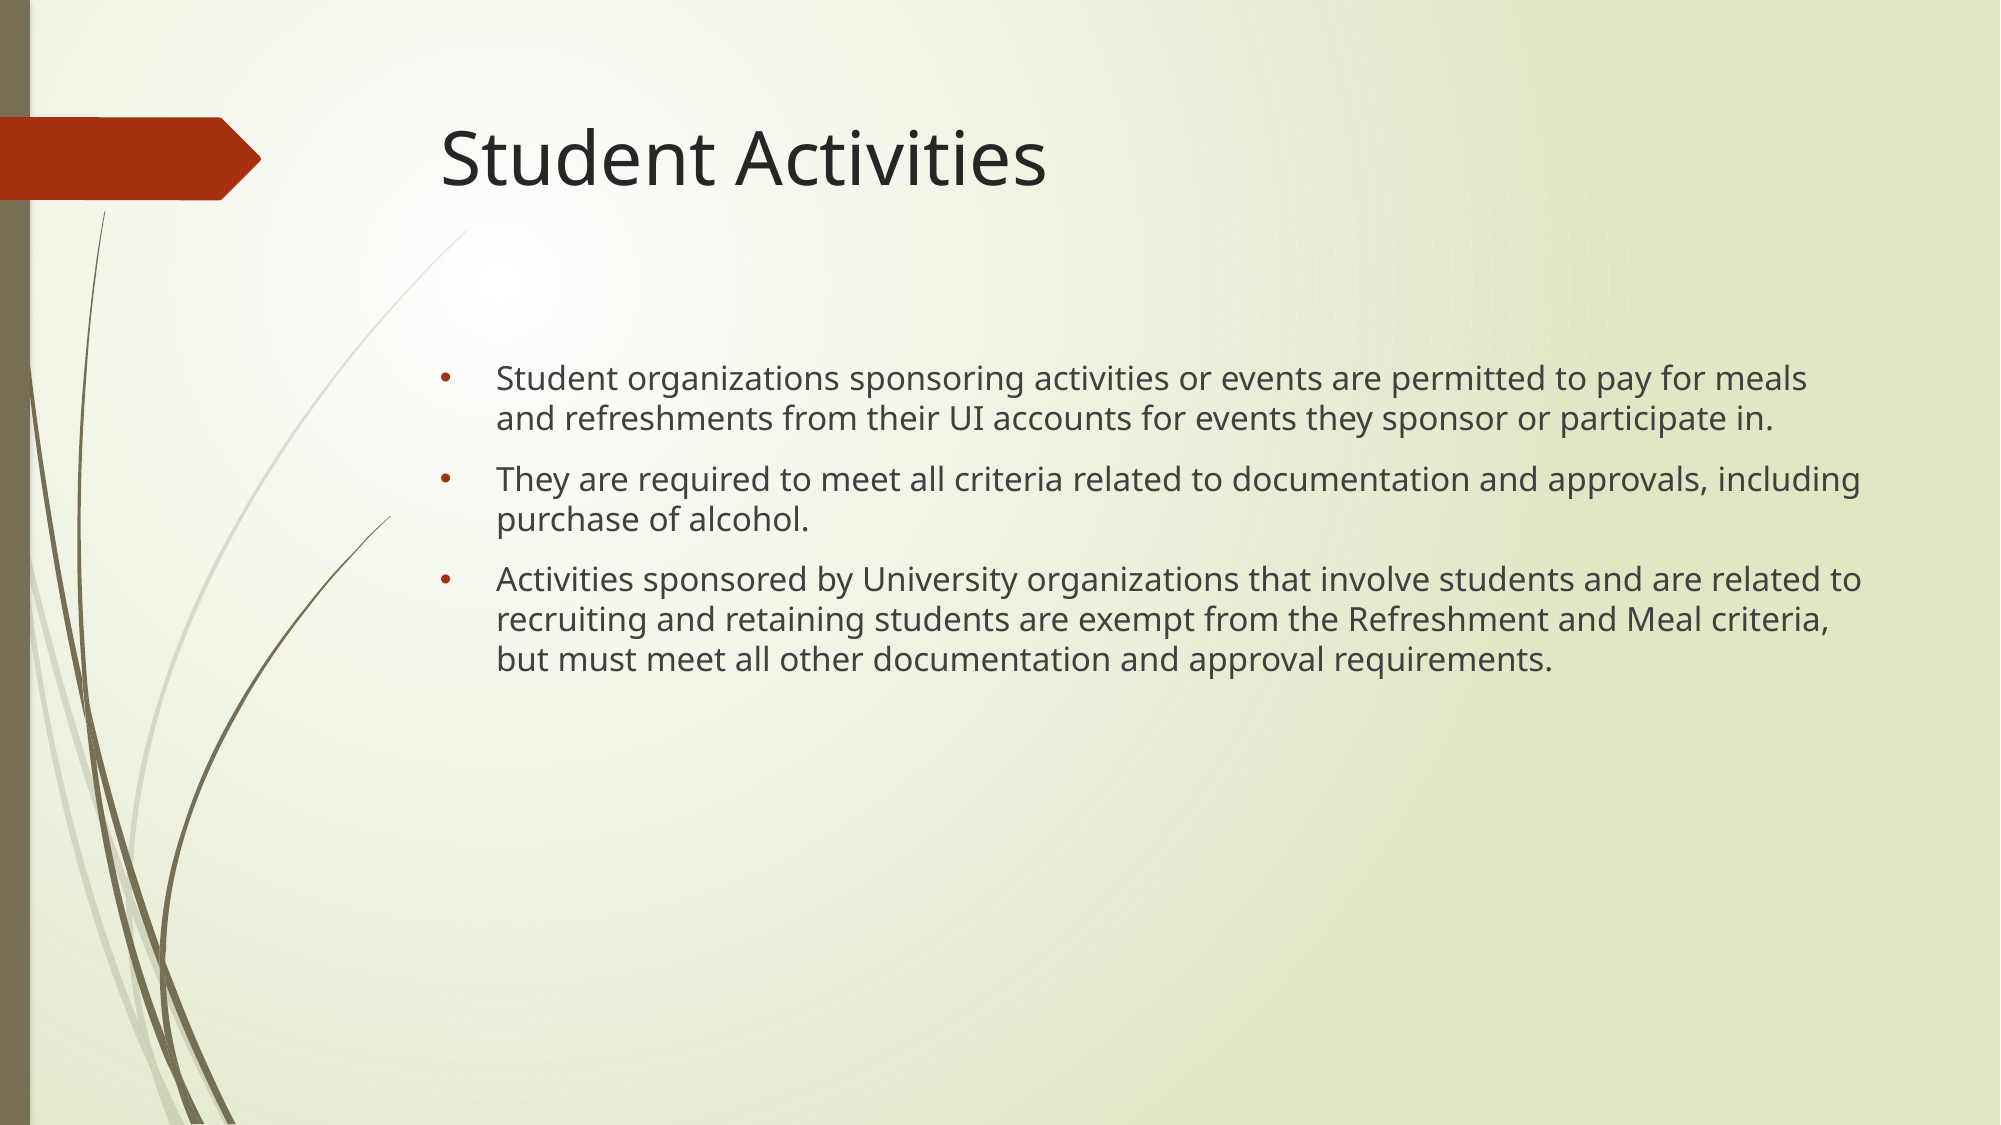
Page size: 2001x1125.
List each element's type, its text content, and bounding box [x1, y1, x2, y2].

list Student organizations sponsoring activities or events are permitted to pay for meals and refreshments from their UI accounts for events they sponsor or participate in. They are required to meet all criteria related to documentation and approvals, including purchase of alcohol. Activities sponsored by University organizations that involve students and are related to recruiting and retaining students are exempt from the Refreshment and Meal criteria, but must meet all other documentation and approval requirements. [424, 350, 1888, 970]
title Student Activities [425, 102, 1888, 313]
